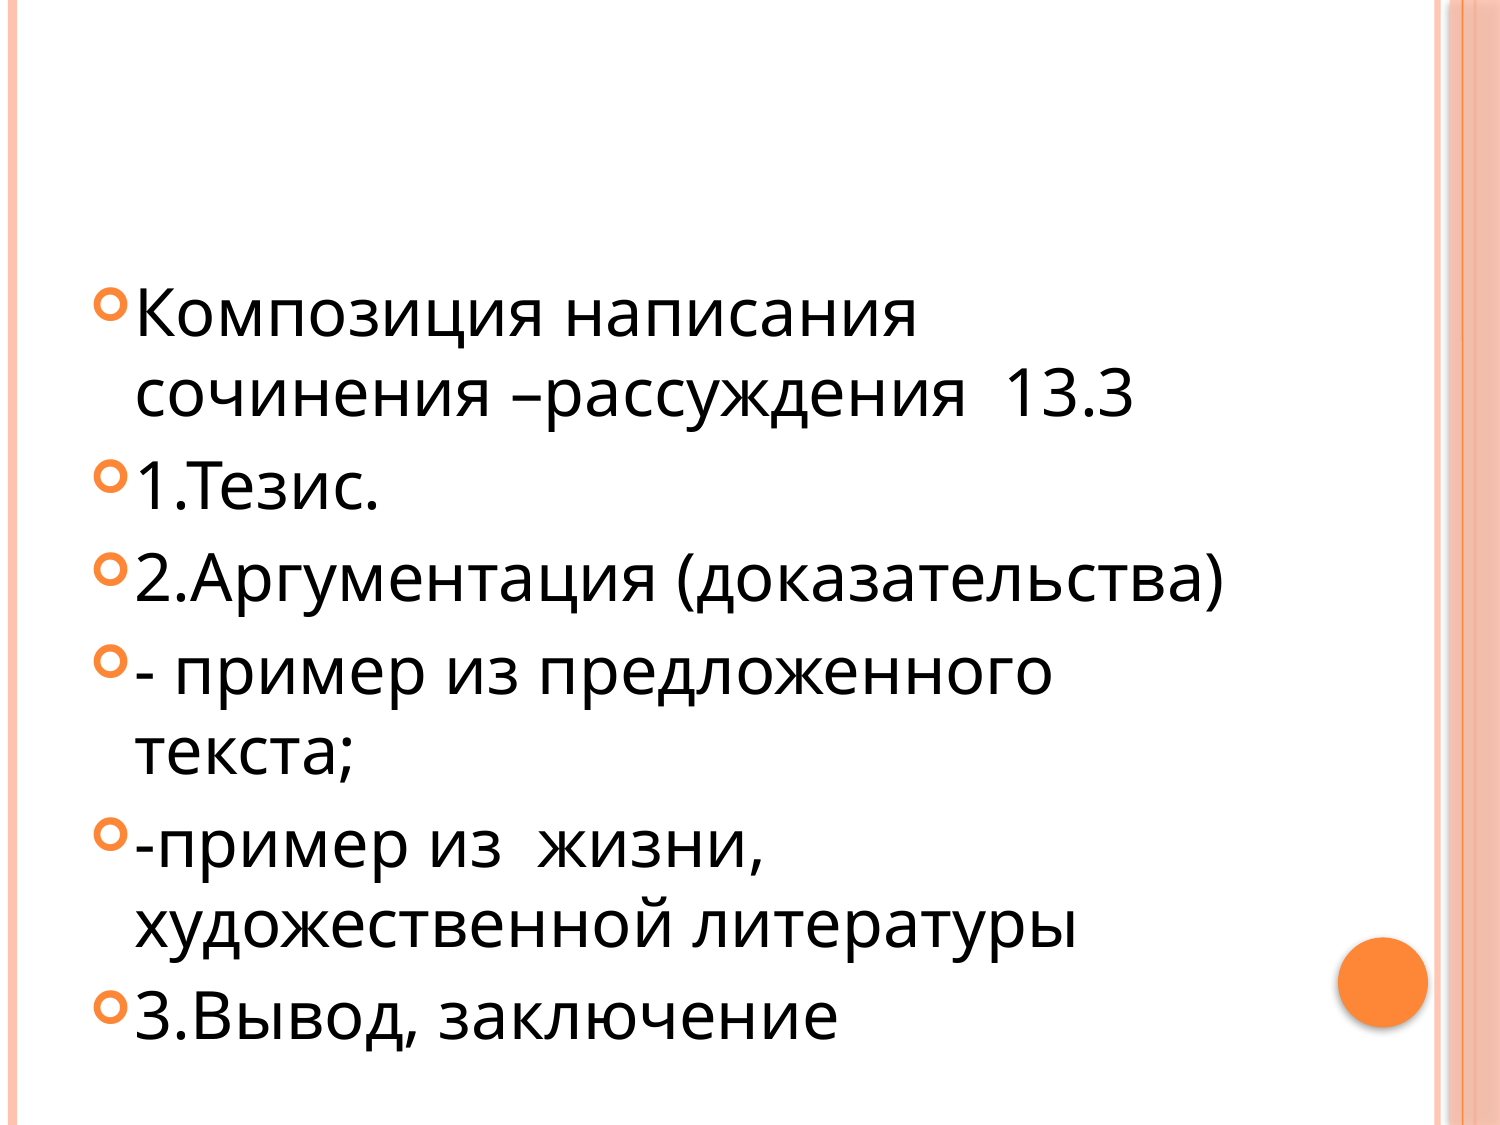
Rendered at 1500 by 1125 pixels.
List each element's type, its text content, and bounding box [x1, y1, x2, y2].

list Композиция написания сочинения –рассуждения 13.3 1.Тезис. 2.Аргументация (доказательства) - пример из предложенного текста; -пример из жизни, художественной литературы 3.Вывод, заключение [75, 262, 1300, 1062]
